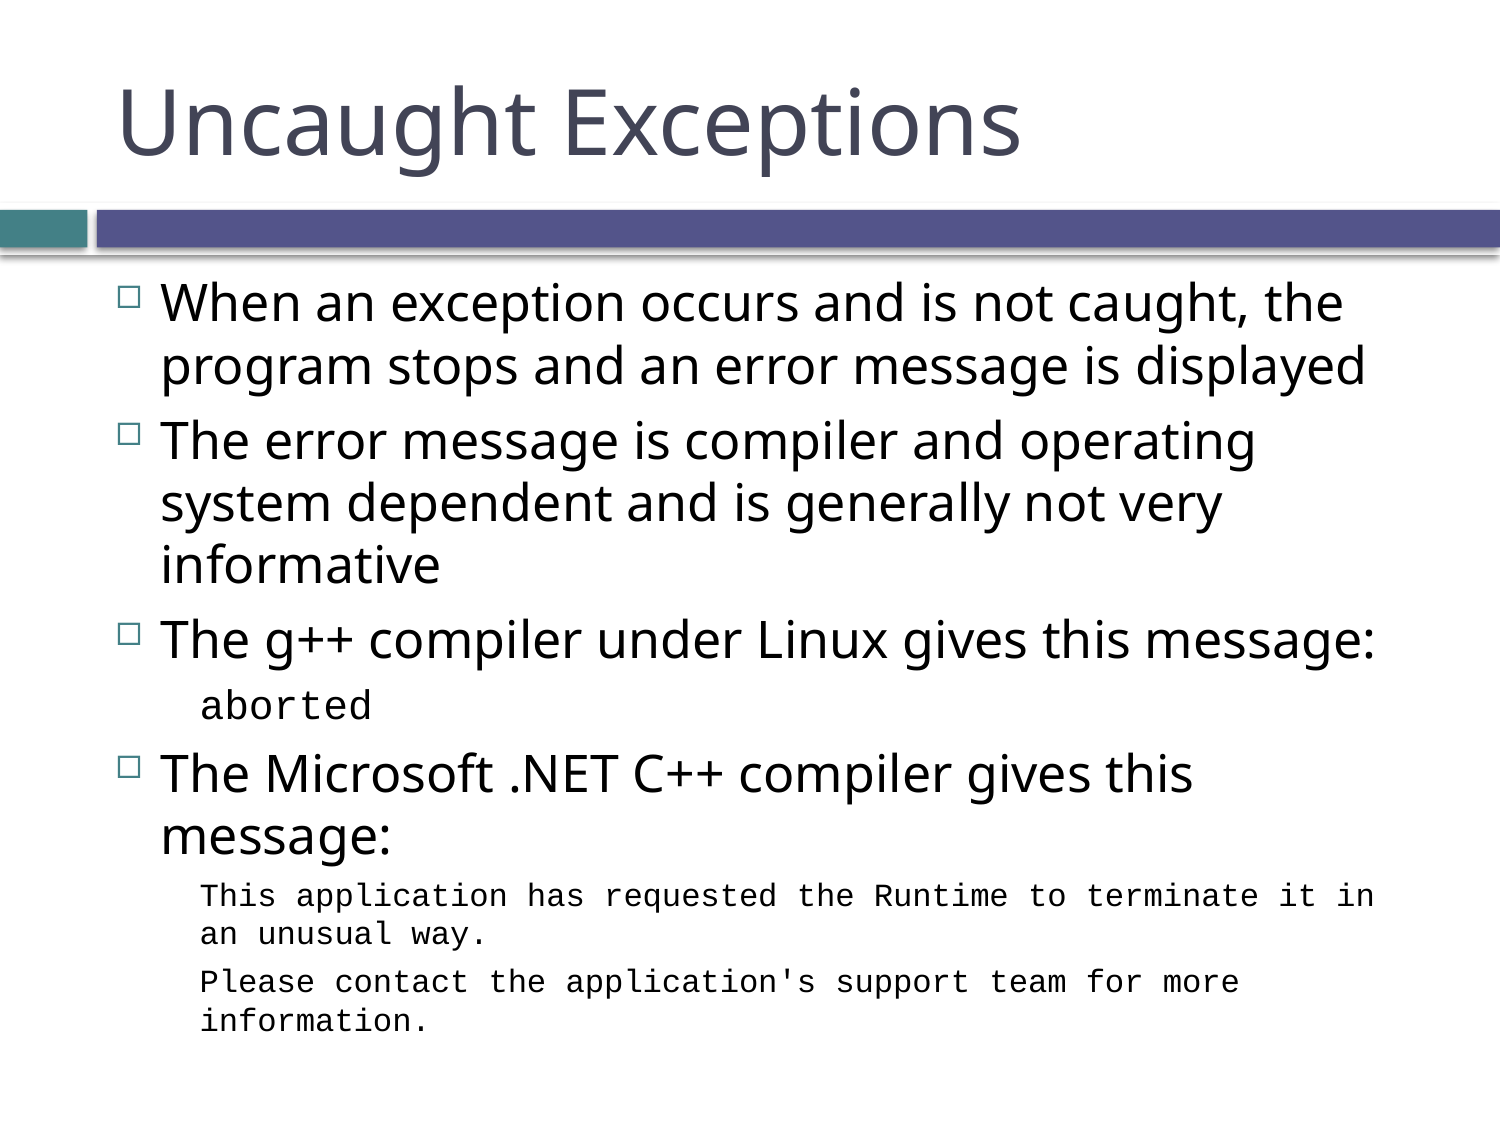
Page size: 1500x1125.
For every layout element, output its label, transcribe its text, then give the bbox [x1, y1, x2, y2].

slide_number [0, 208, 88, 249]
list When an exception occurs and is not caught, the program stops and an error message is displayed The error message is compiler and operating system dependent and is generally not very informative The g++ compiler under Linux gives this message: aborted The Microsoft .NET C++ compiler gives this message: This application has requested the Runtime to terminate it in an unusual way. Please contact the application's support team for more information. [100, 262, 1439, 1063]
title Uncaught Exceptions [100, 37, 1439, 201]
